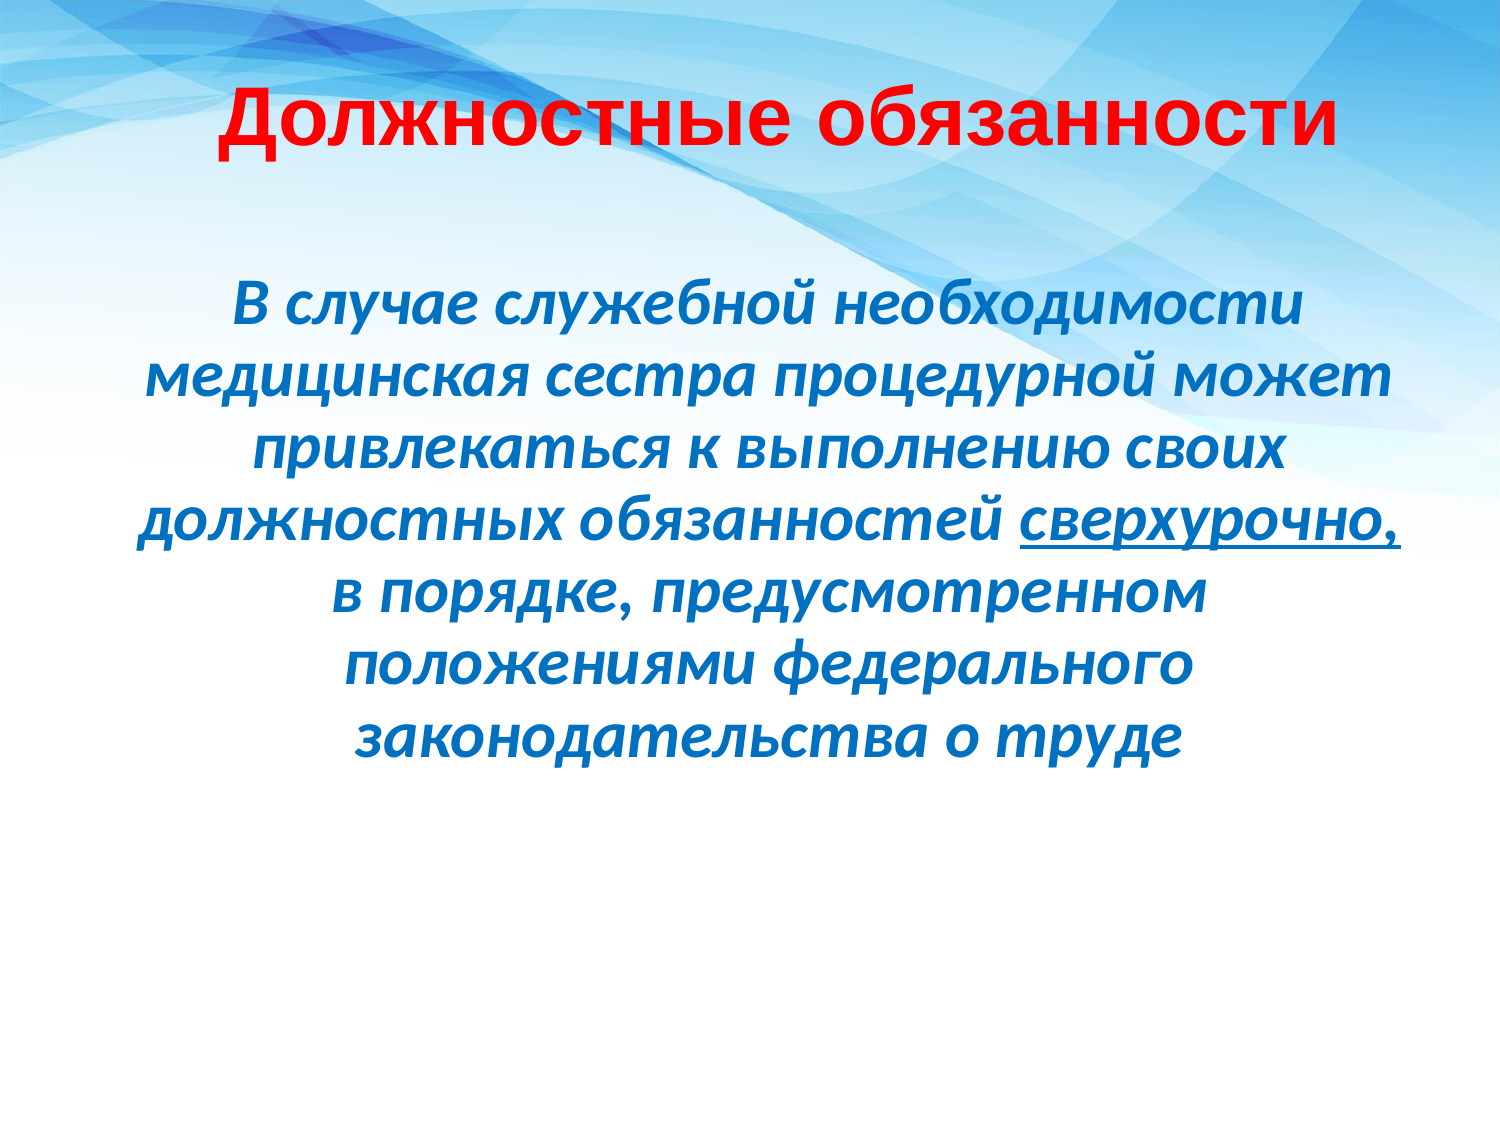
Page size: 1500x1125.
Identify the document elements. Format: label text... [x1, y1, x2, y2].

picture [0, 0, 1500, 1125]
list Должностные обязанности В случае служебной необходимости медицинская сестра процедурной может привлекаться к выполнению своих должностных обязанностей сверхурочно, в порядке, предусмотренном положениями федерального законодательства о труде [103, 66, 1436, 1014]
